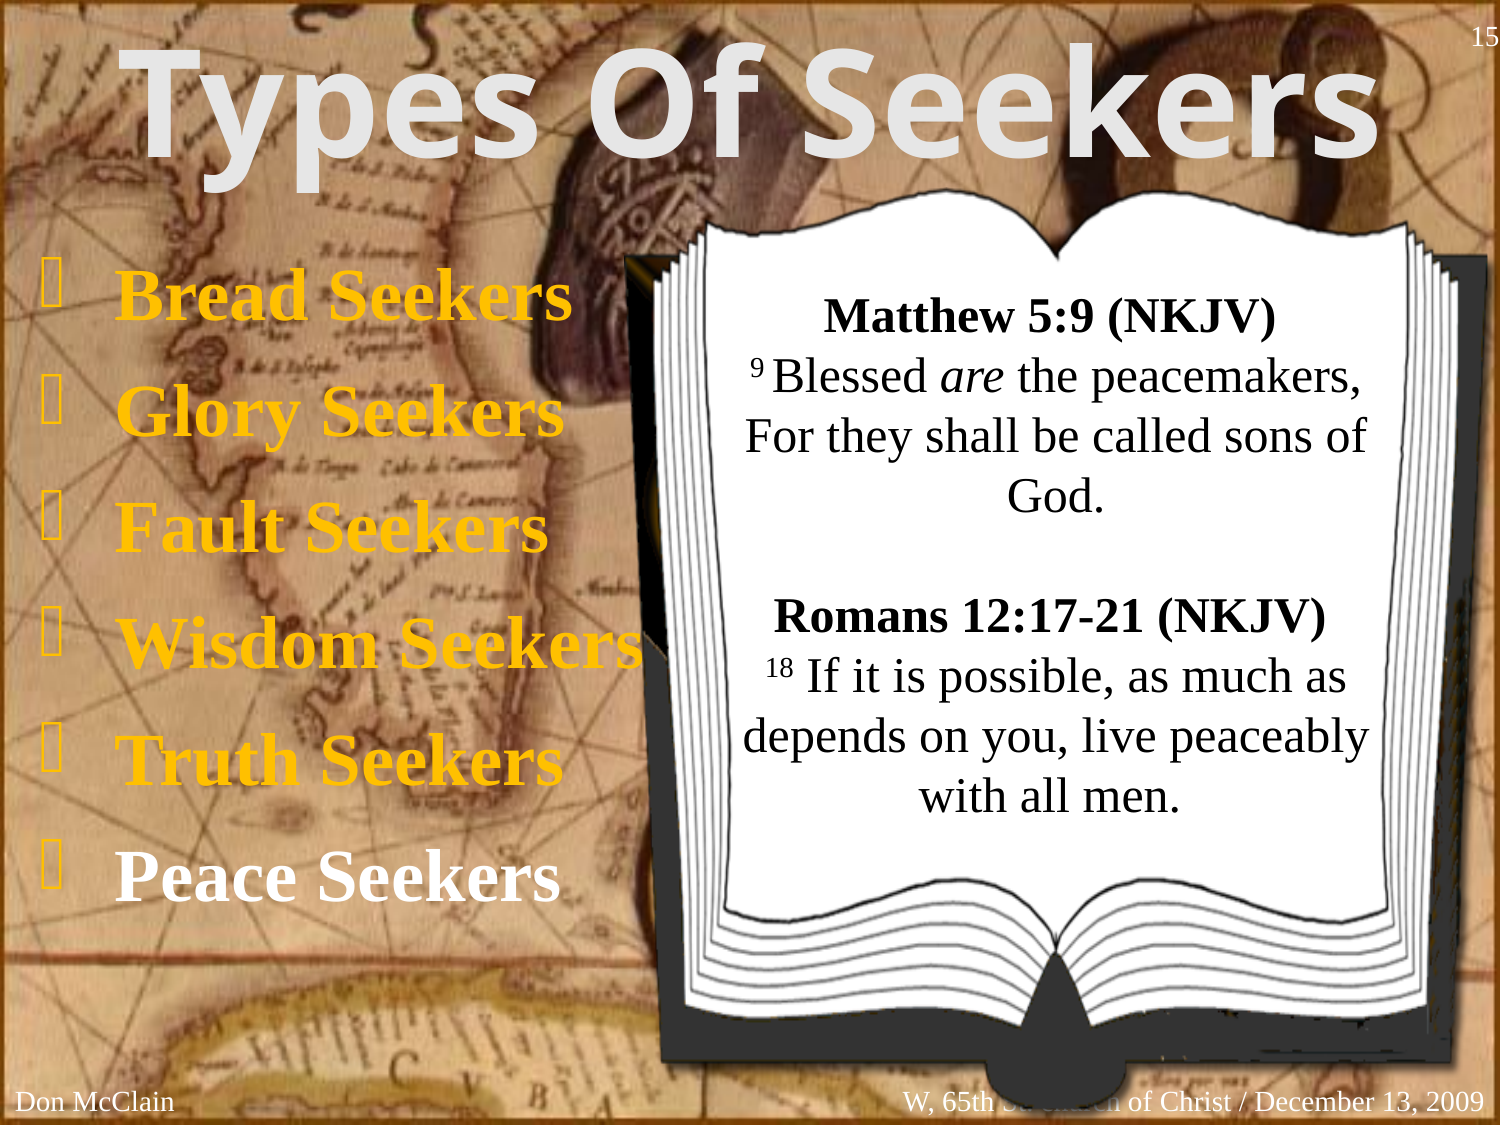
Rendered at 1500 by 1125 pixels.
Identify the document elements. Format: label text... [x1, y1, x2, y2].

text_box Bread Seekers Glory Seekers Fault Seekers Wisdom Seekers Truth Seekers Peace Seekers [24, 237, 624, 924]
text_box Types Of Seekers [0, 0, 1500, 195]
slide_number Don McClain [0, 1074, 475, 1125]
picture [0, 187, 1500, 1125]
